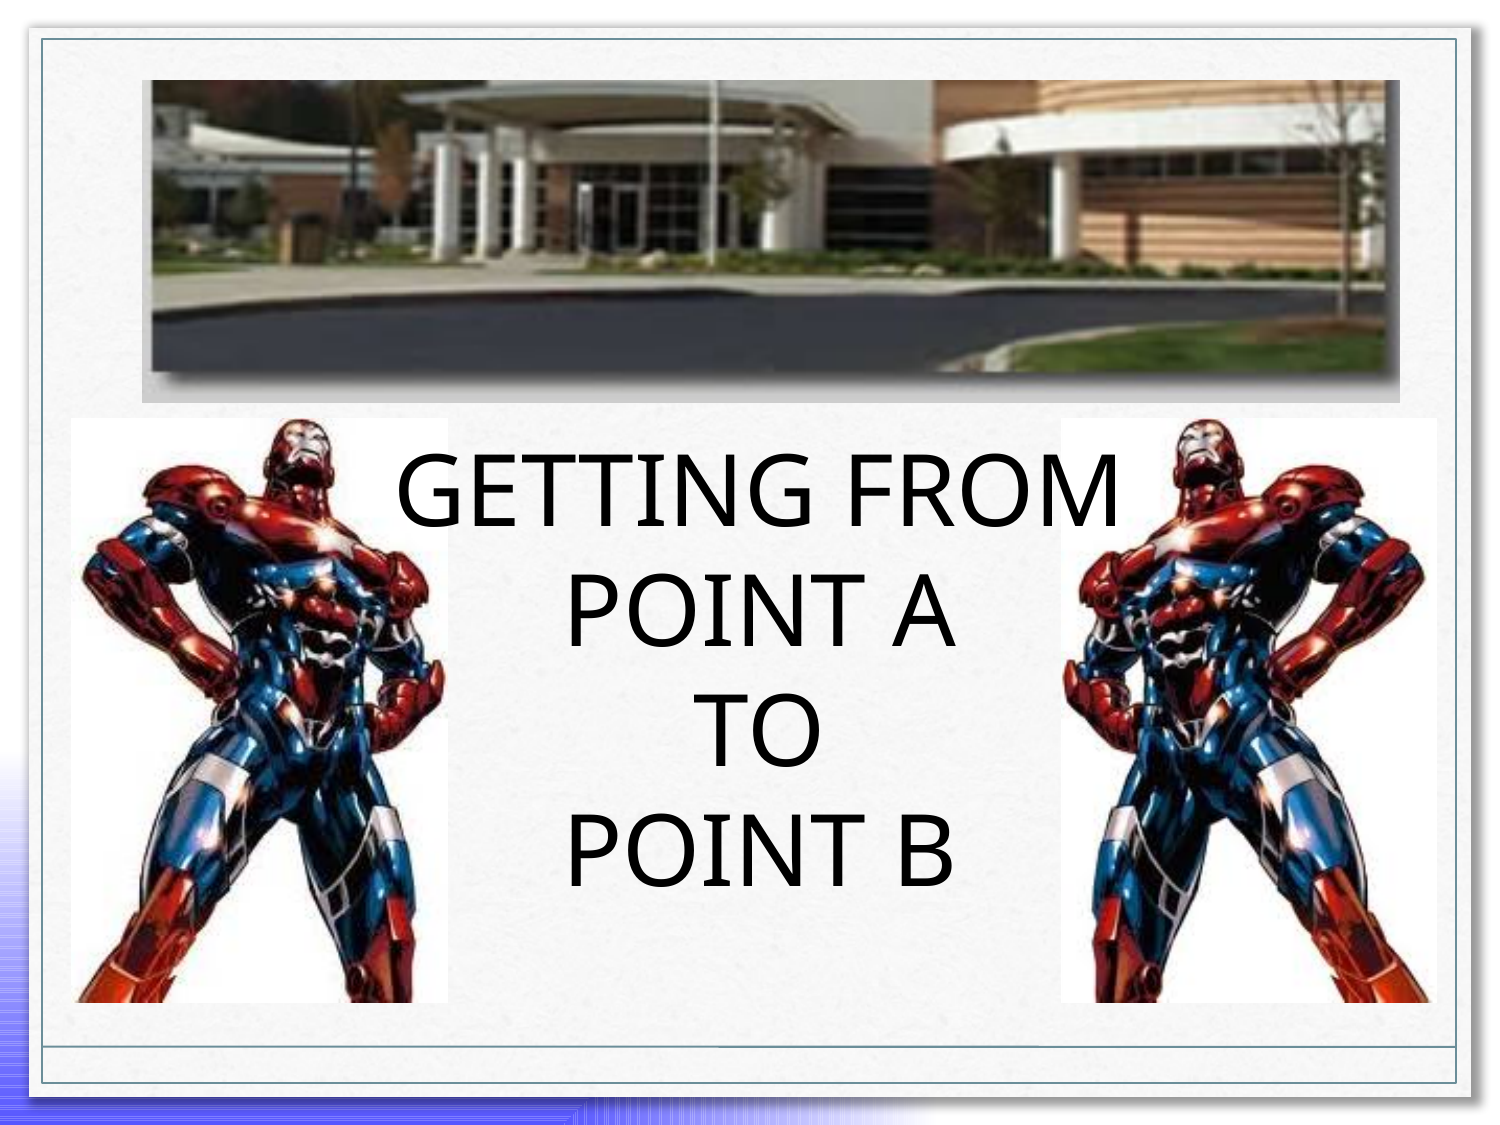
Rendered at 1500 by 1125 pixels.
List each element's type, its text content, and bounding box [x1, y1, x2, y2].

picture [29, 28, 1471, 1097]
text_box GETTING FROM POINT A TO POINT B [459, 418, 1055, 914]
